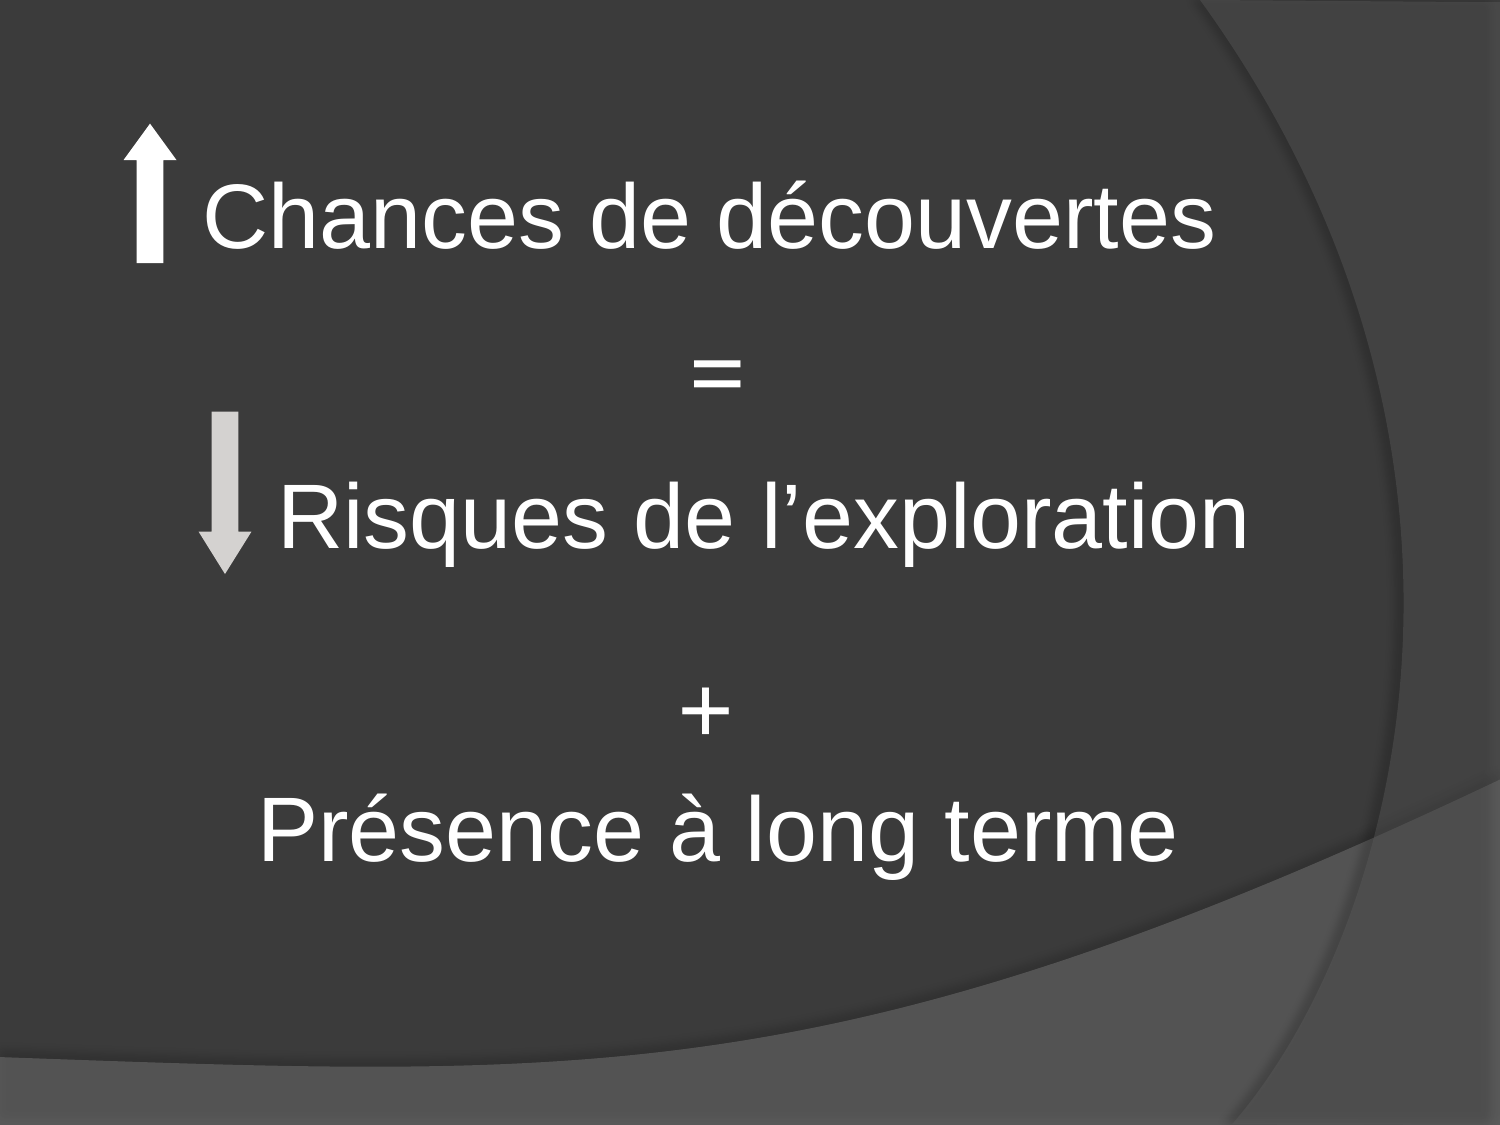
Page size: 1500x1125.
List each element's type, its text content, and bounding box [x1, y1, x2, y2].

text_box [200, 412, 251, 573]
text_box + [662, 637, 925, 762]
text_box Risques de l’exploration [262, 449, 1475, 575]
text_box [125, 124, 176, 263]
text_box Chances de découvertes [187, 149, 1500, 275]
text_box Présence à long terme [112, 762, 1325, 888]
text_box = [675, 299, 800, 435]
